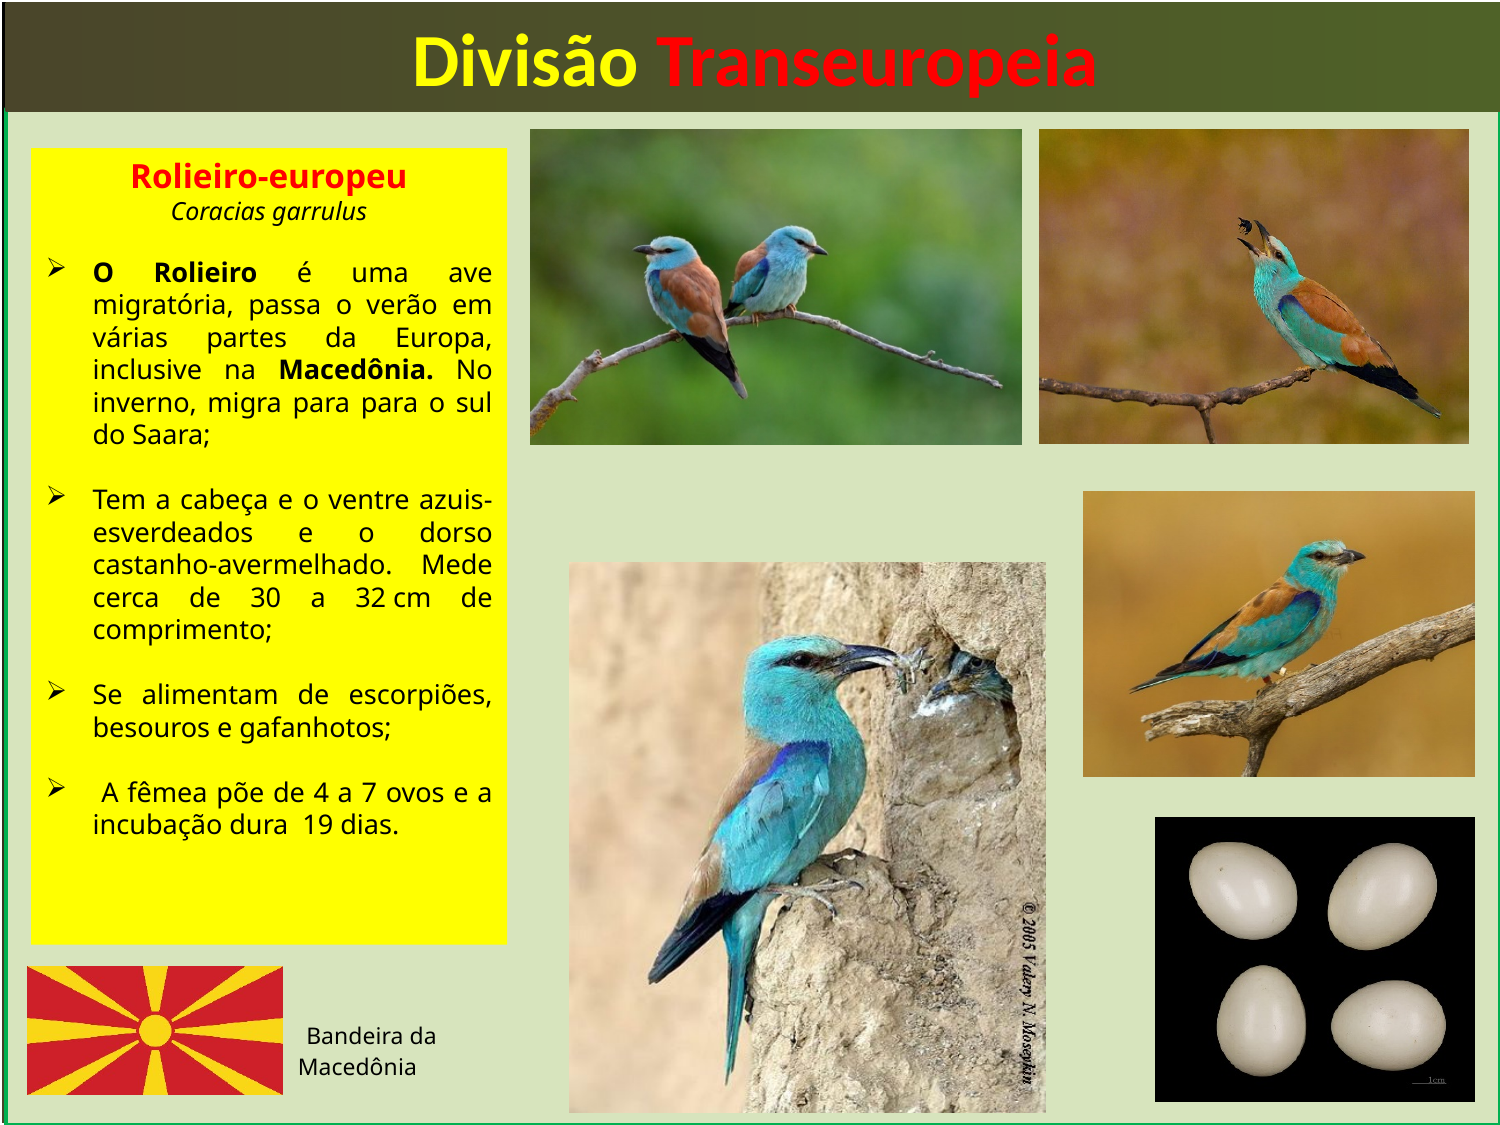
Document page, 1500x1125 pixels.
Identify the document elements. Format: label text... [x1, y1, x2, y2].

picture [1155, 817, 1475, 1103]
picture [1083, 491, 1475, 777]
picture [27, 965, 284, 1095]
text_box Rolieiro-europeu Coracias garrulus O Rolieiro é uma ave migratória, passa o verão em várias partes da Europa, inclusive na Macedônia. No inverno, migra para para o sul do Saara; Tem a cabeça e o ventre azuis-esverdeados e o dorso castanho-avermelhado. Mede cerca de 30 a 32 cm de comprimento; Se alimentam de escorpiões, besouros e gafanhotos; A fêmea põe de 4 a 7 ovos e a incubação dura 19 dias. [31, 148, 508, 945]
text_box Bandeira da Macedônia [288, 999, 563, 1088]
picture [568, 562, 1046, 1114]
picture [530, 129, 1022, 445]
picture [1039, 129, 1470, 444]
